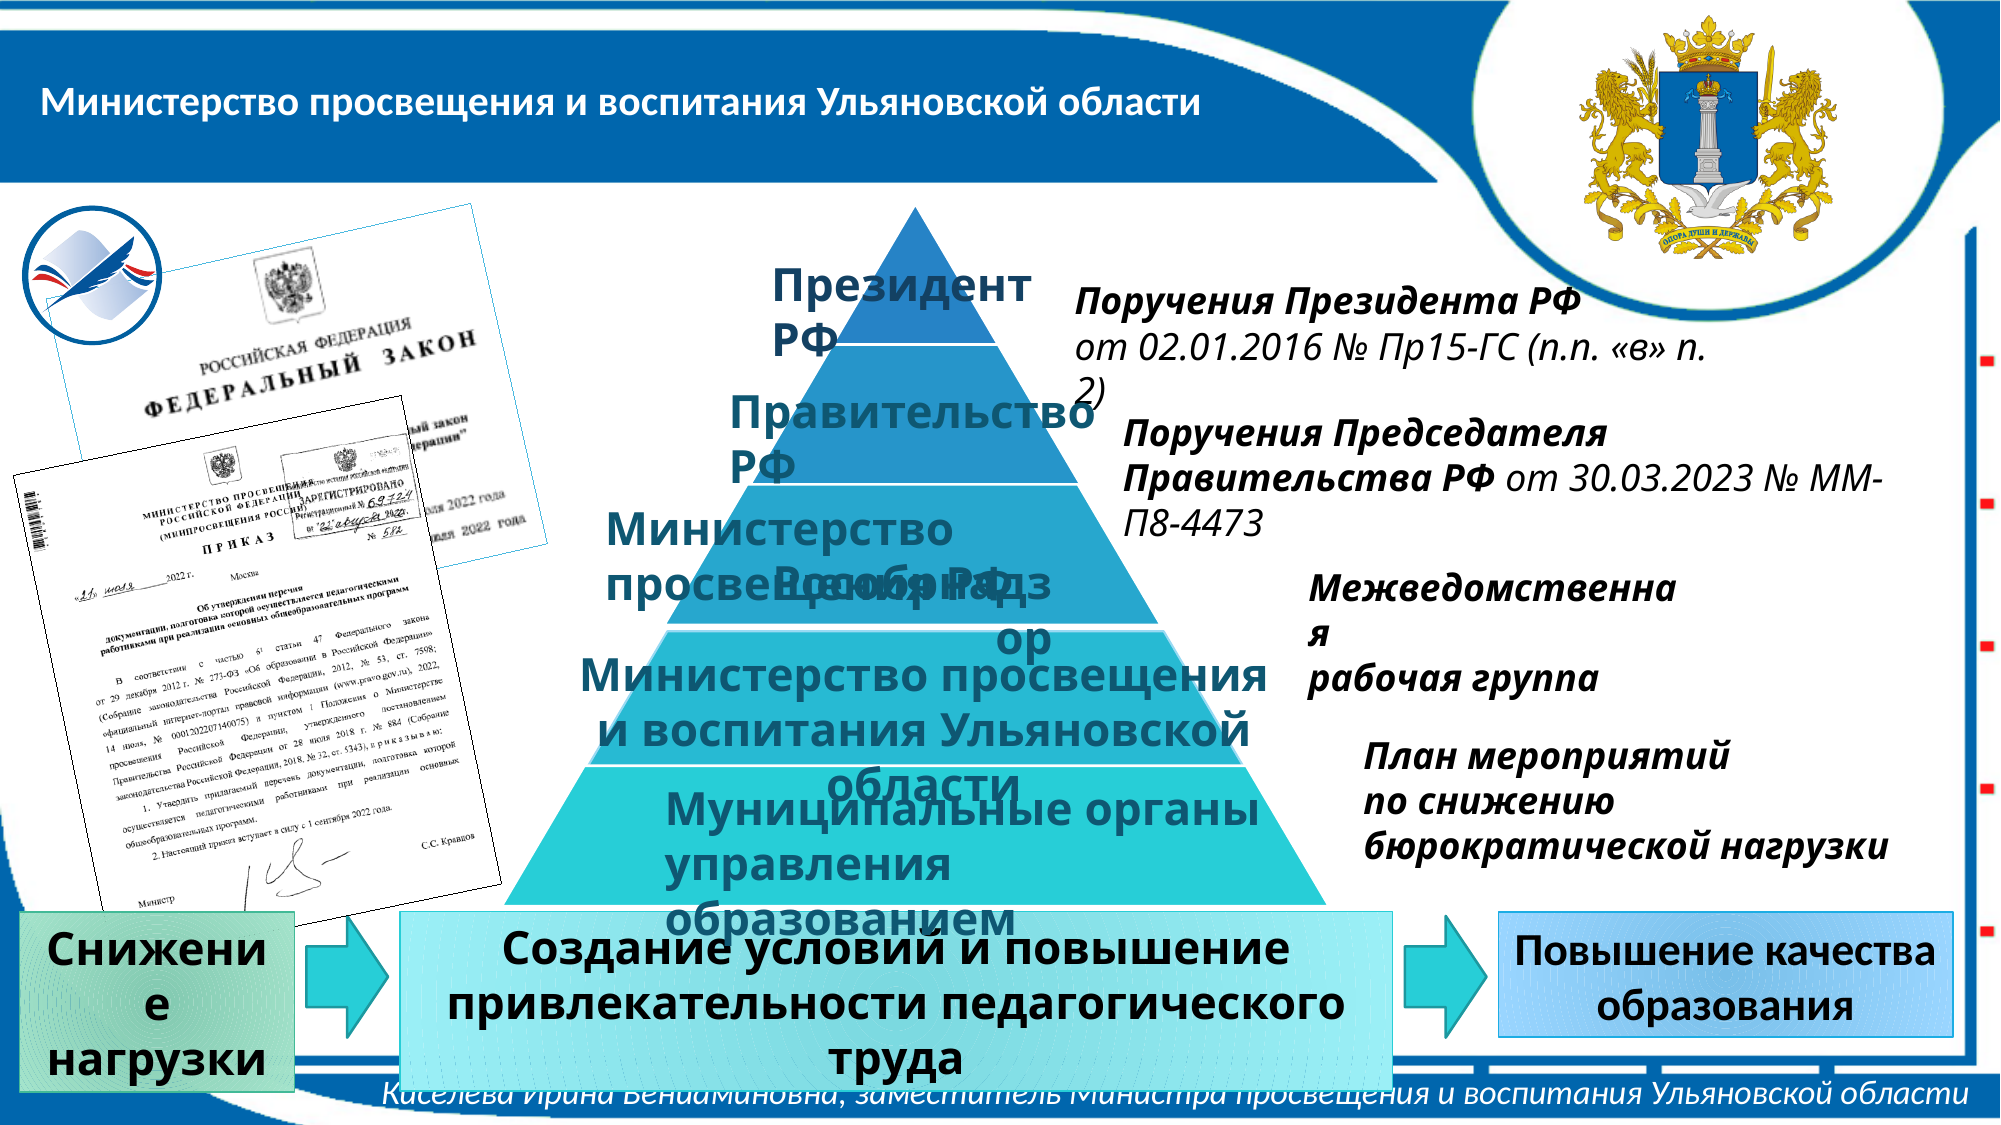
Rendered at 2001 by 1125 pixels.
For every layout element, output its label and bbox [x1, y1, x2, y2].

picture [0, 0, 2000, 1125]
text_box [501, 203, 1330, 907]
